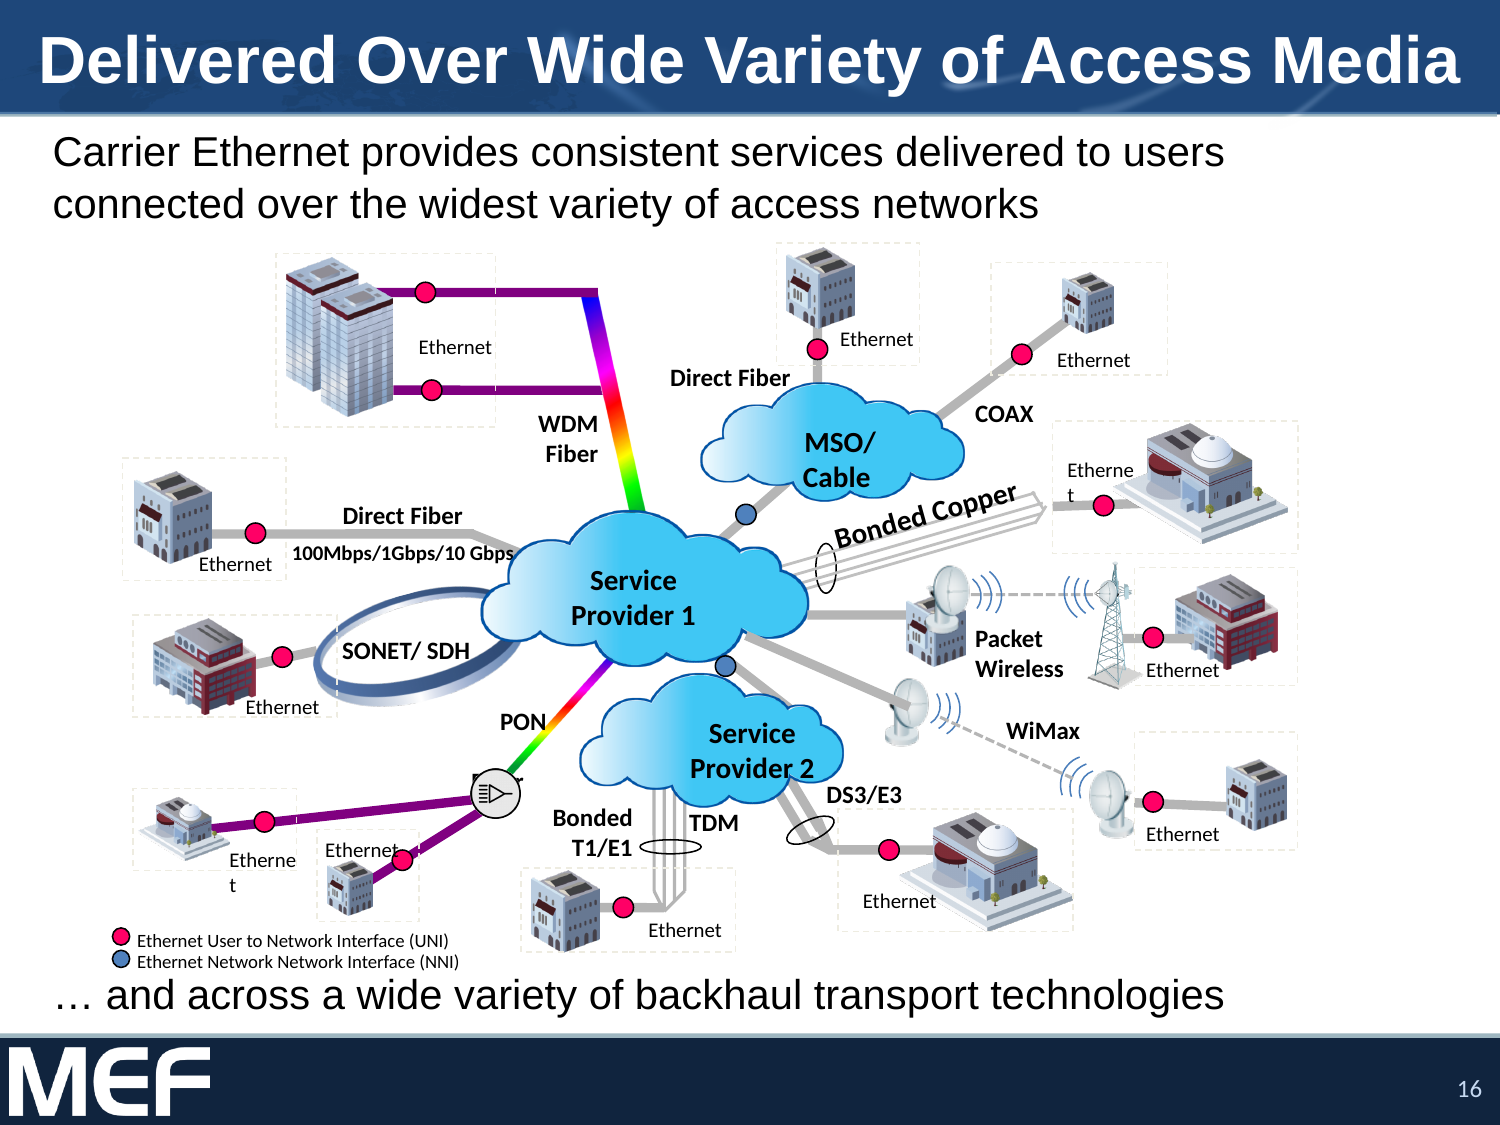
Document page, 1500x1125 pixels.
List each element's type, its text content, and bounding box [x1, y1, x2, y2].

title Delivered Over Wide Variety of Access Media [0, 0, 1500, 115]
picture [9, 1047, 210, 1116]
list Carrier Ethernet provides consistent services delivered to users connected over the widest variety of access networks … and across a wide variety of backhaul transport technologies [37, 114, 1413, 1038]
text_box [112, 242, 1299, 981]
